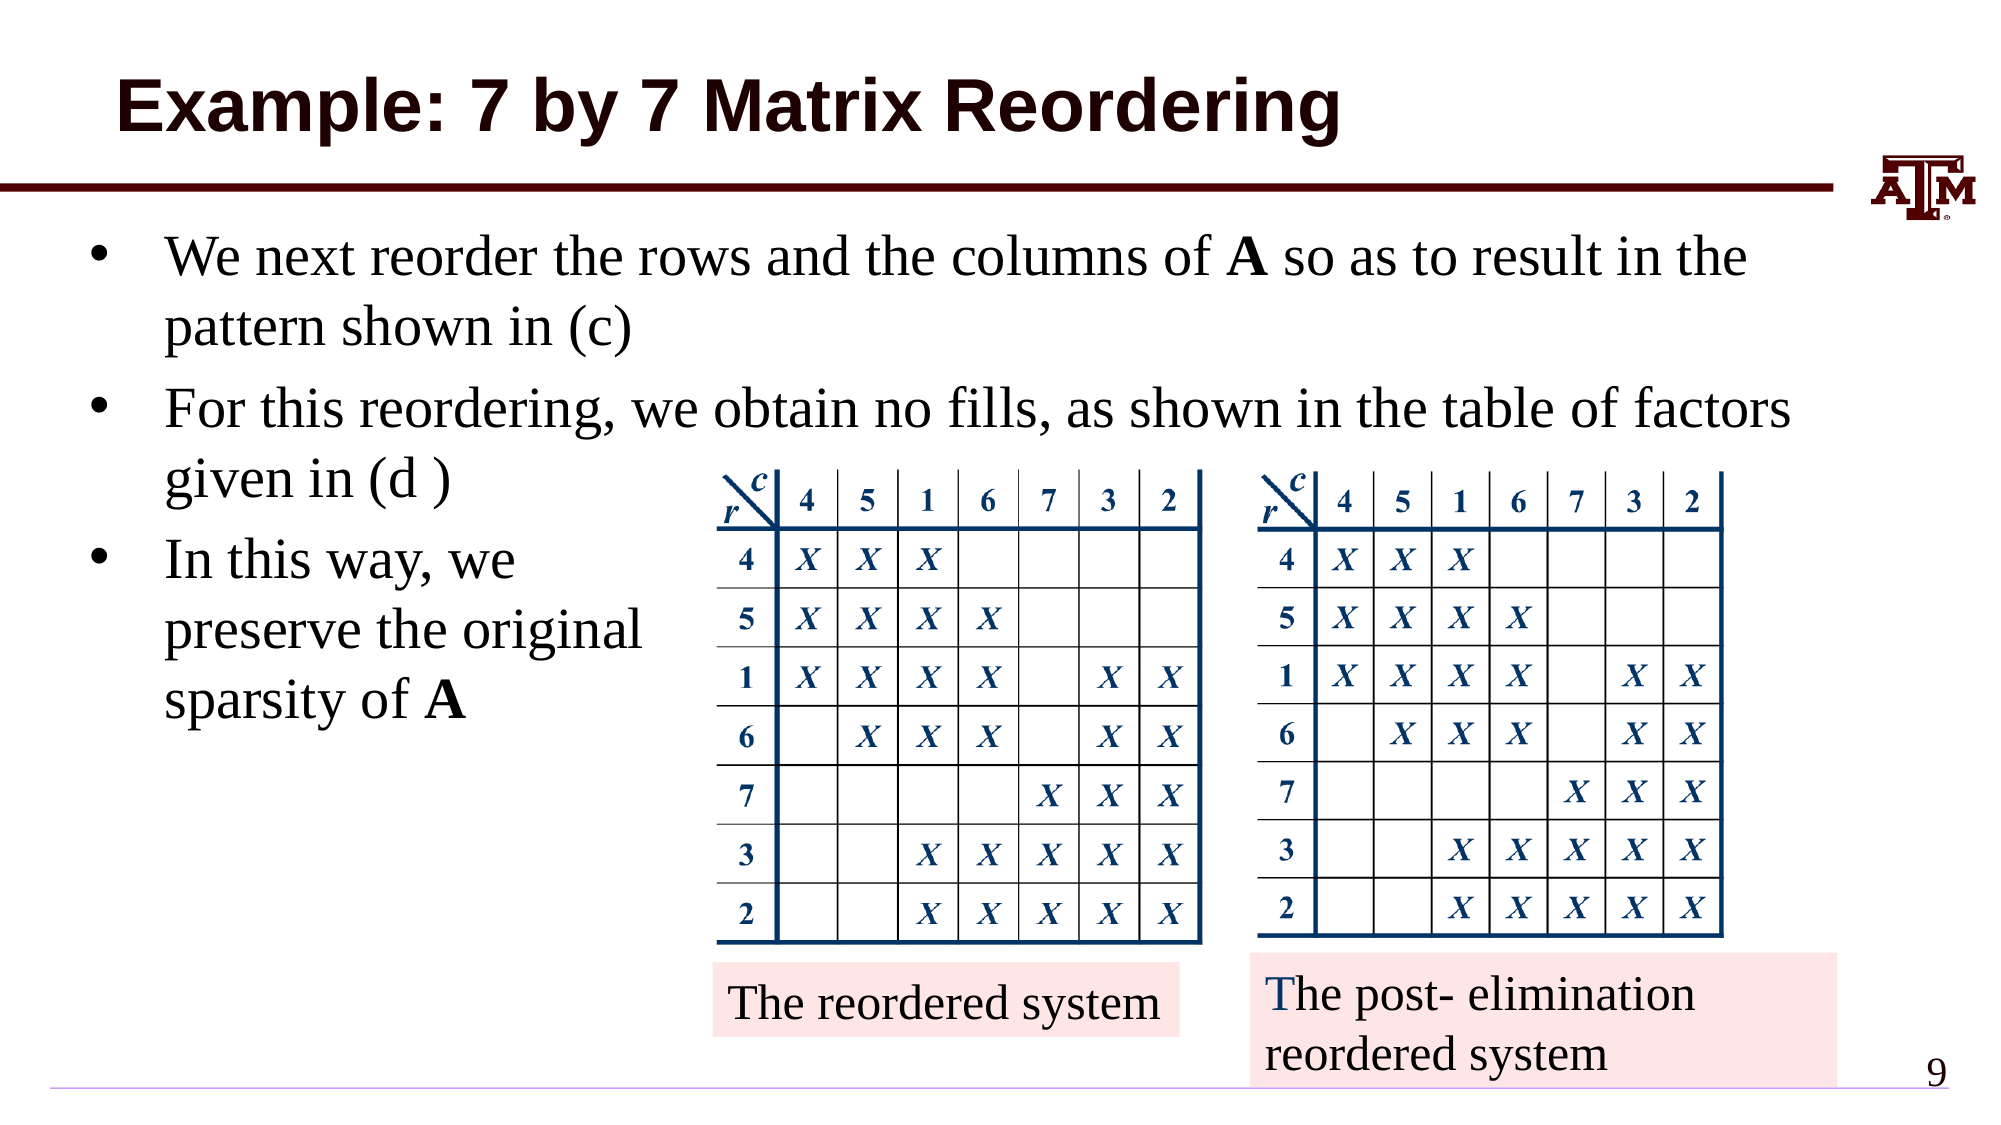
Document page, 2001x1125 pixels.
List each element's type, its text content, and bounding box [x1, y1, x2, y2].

text_box The post- elimination reordered system [1249, 952, 1838, 1088]
text_box Example: 7 by 7 Matrix Reordering [100, 48, 1601, 154]
picture [699, 441, 1726, 951]
text_box We next reorder the rows and the columns of A so as to result in the pattern shown in (c) For this reordering, we obtain no fills, as shown in the table of factors given in (d ) In this way, we preserve the original sparsity of A [74, 210, 1938, 738]
picture [1856, 137, 1990, 238]
text_box The reordered system [712, 962, 1180, 1037]
text_box 8 [1649, 1037, 1963, 1113]
